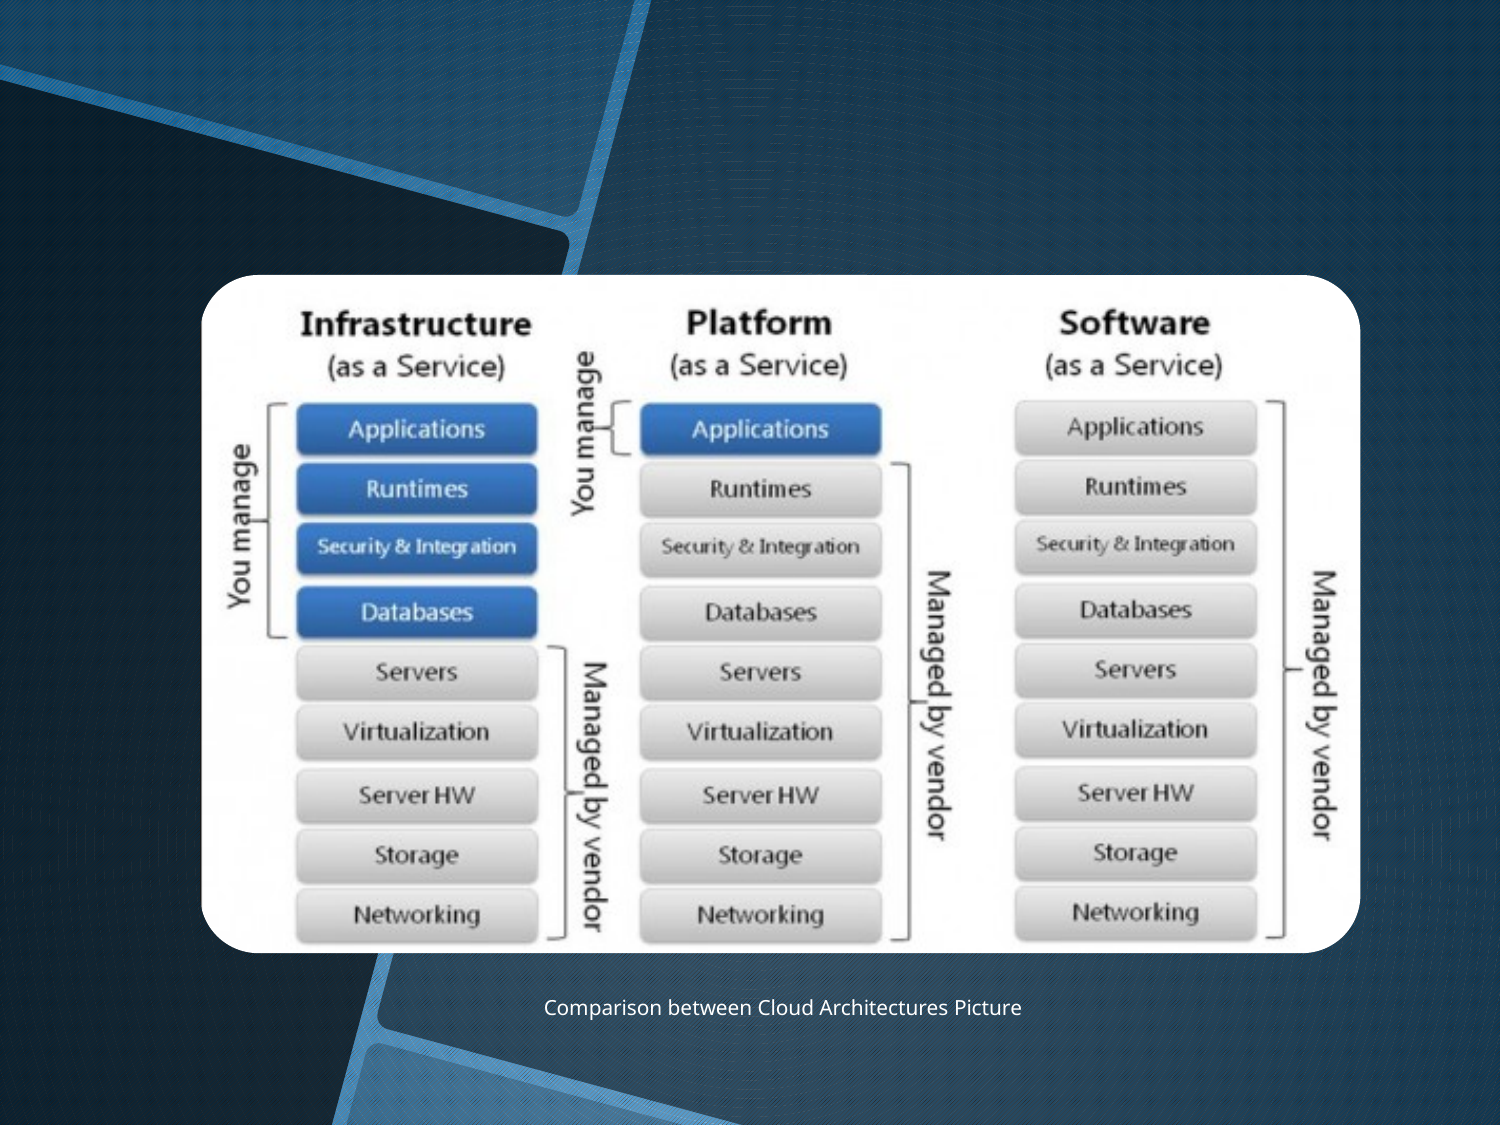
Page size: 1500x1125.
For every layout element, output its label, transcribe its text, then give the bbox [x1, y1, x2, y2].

picture [199, 274, 1361, 954]
text_box Comparison between Cloud Architectures Picture [523, 987, 1037, 1028]
